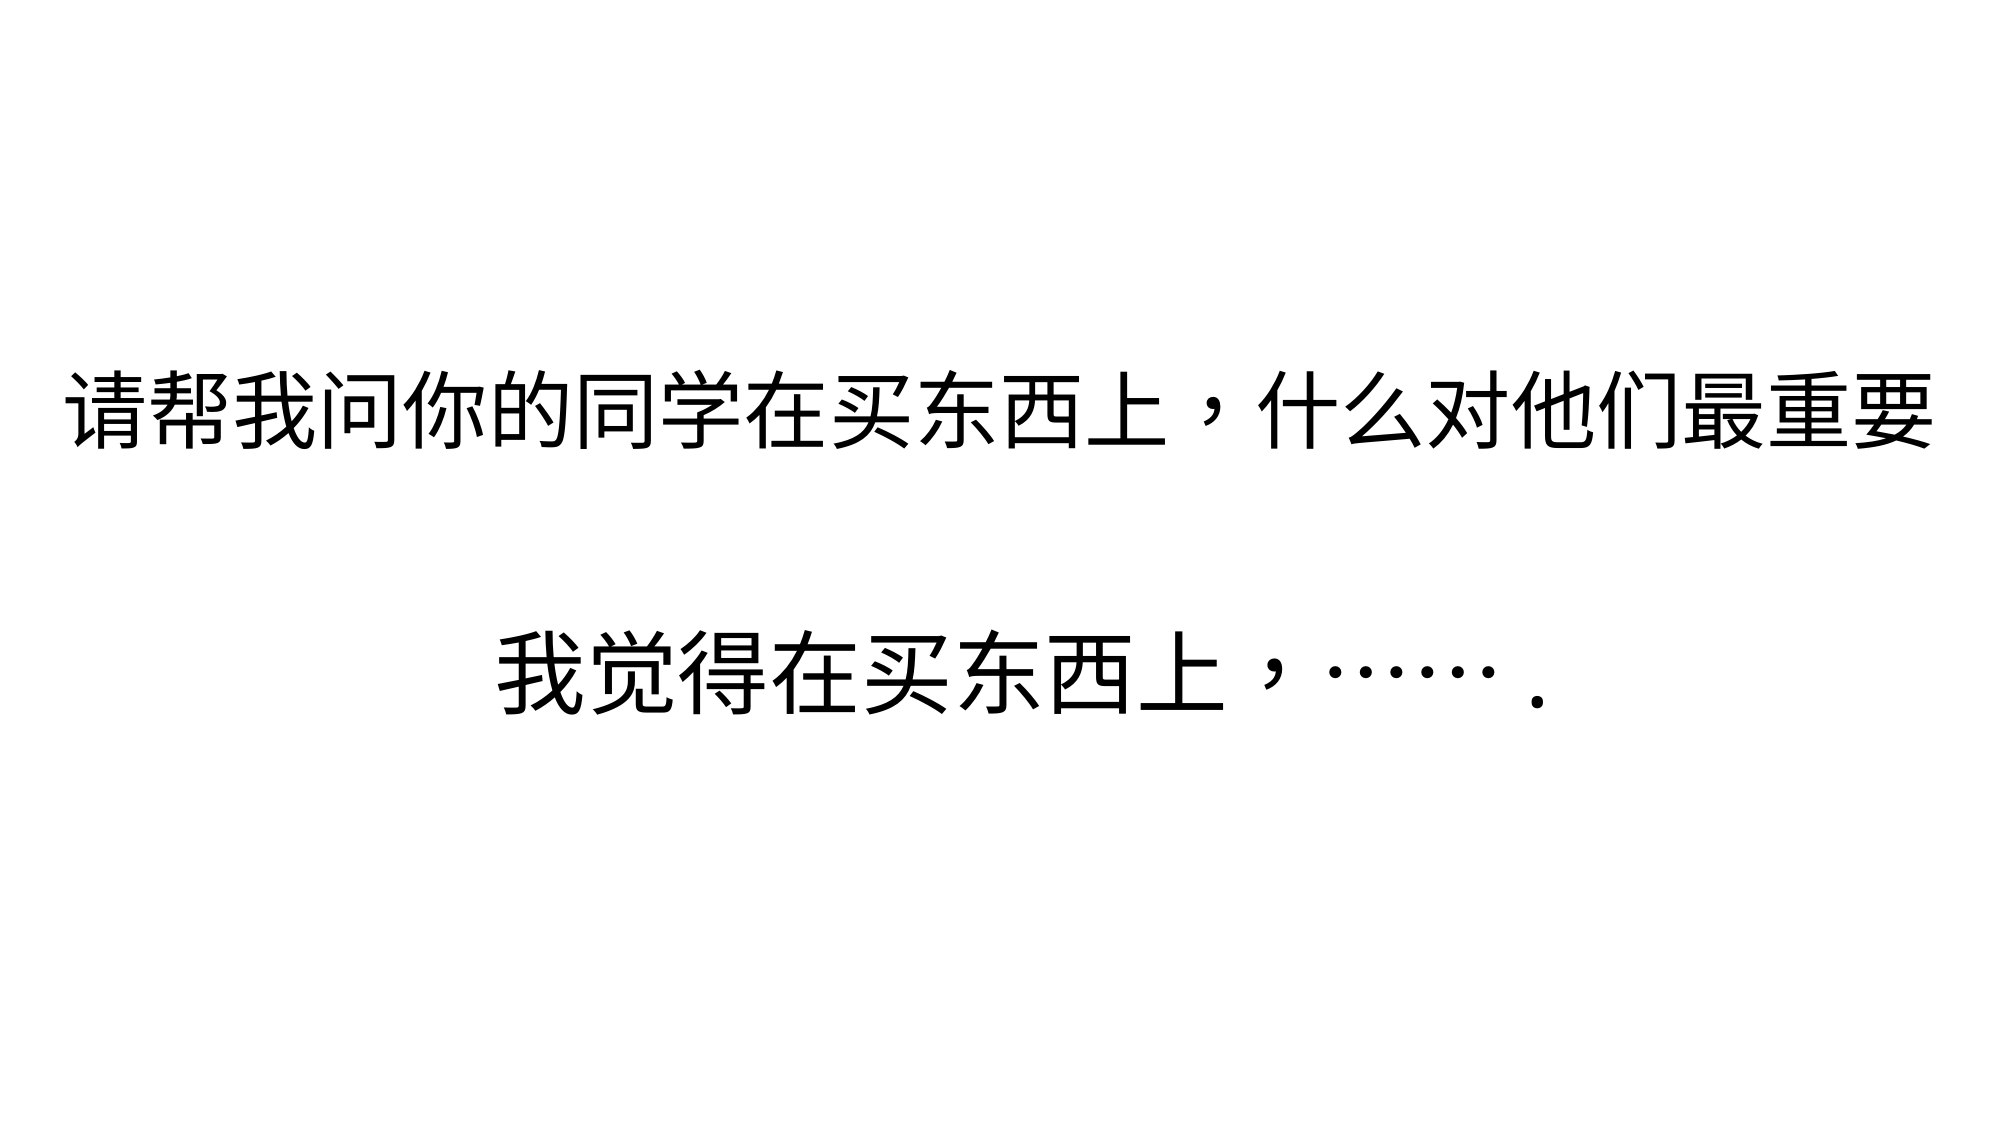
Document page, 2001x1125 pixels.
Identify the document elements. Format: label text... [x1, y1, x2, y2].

text_box 请帮我问你的同学在买东西上，什么对他们最重要 [22, 280, 1978, 469]
text_box 我觉得在买东西上，……. [45, 546, 2000, 735]
